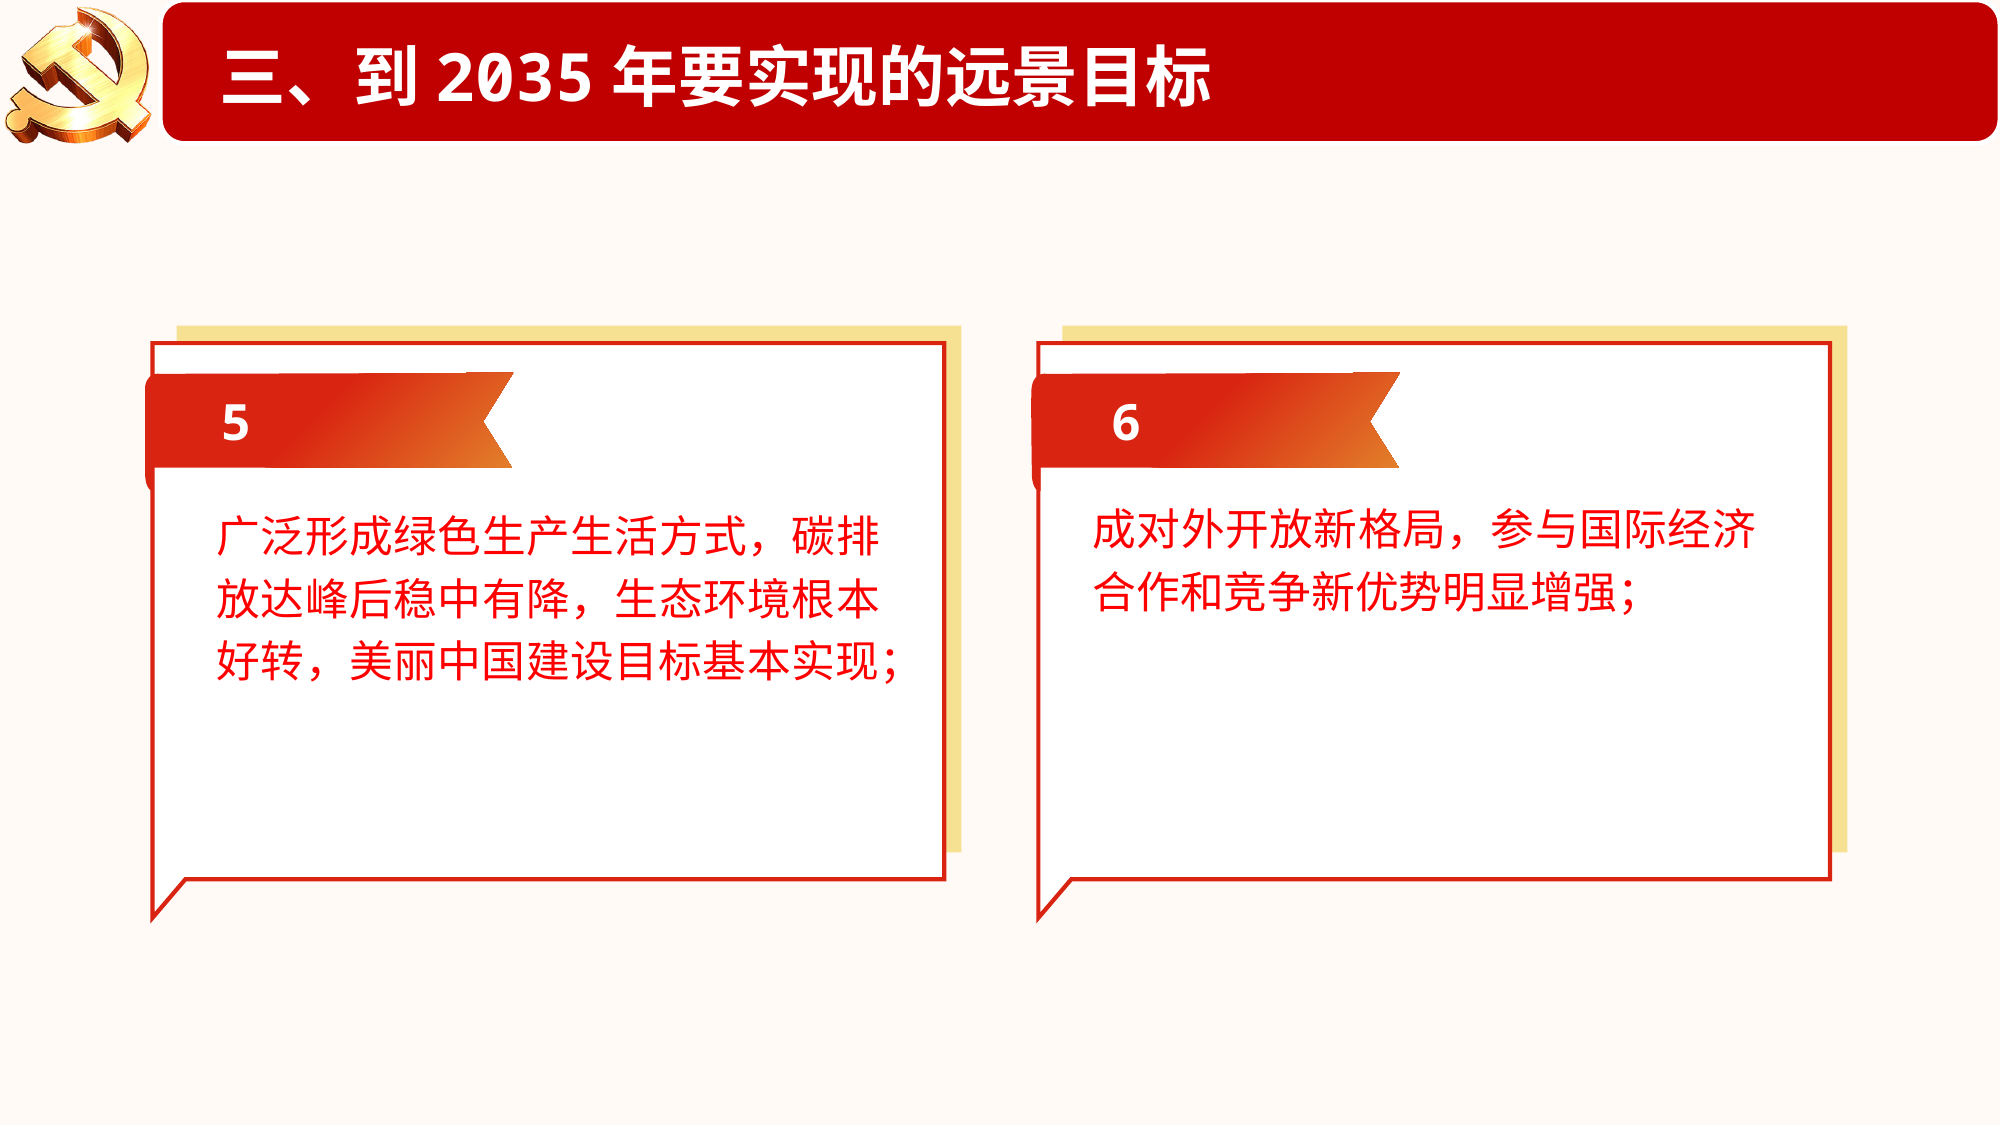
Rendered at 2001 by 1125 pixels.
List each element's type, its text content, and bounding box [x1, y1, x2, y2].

text_box [1031, 372, 1400, 492]
text_box [1062, 325, 1848, 853]
text_box 6 [1093, 381, 1159, 460]
text_box [152, 343, 945, 918]
text_box 广泛形成绿色生产生活方式，碳排放达峰后稳中有降，生态环境根本好转，美丽中国建设目标基本实现； [216, 497, 880, 687]
text_box 三、到2035年要实现的远景目标 [204, 27, 1956, 123]
text_box 成对外开放新格局，参与国际经济合作和竞争新优势明显增强； [1092, 491, 1756, 618]
text_box [160, 0, 2000, 144]
picture [1, 0, 156, 155]
text_box [144, 372, 514, 492]
text_box [176, 325, 962, 853]
text_box [1038, 343, 1831, 918]
text_box 5 [203, 381, 269, 460]
